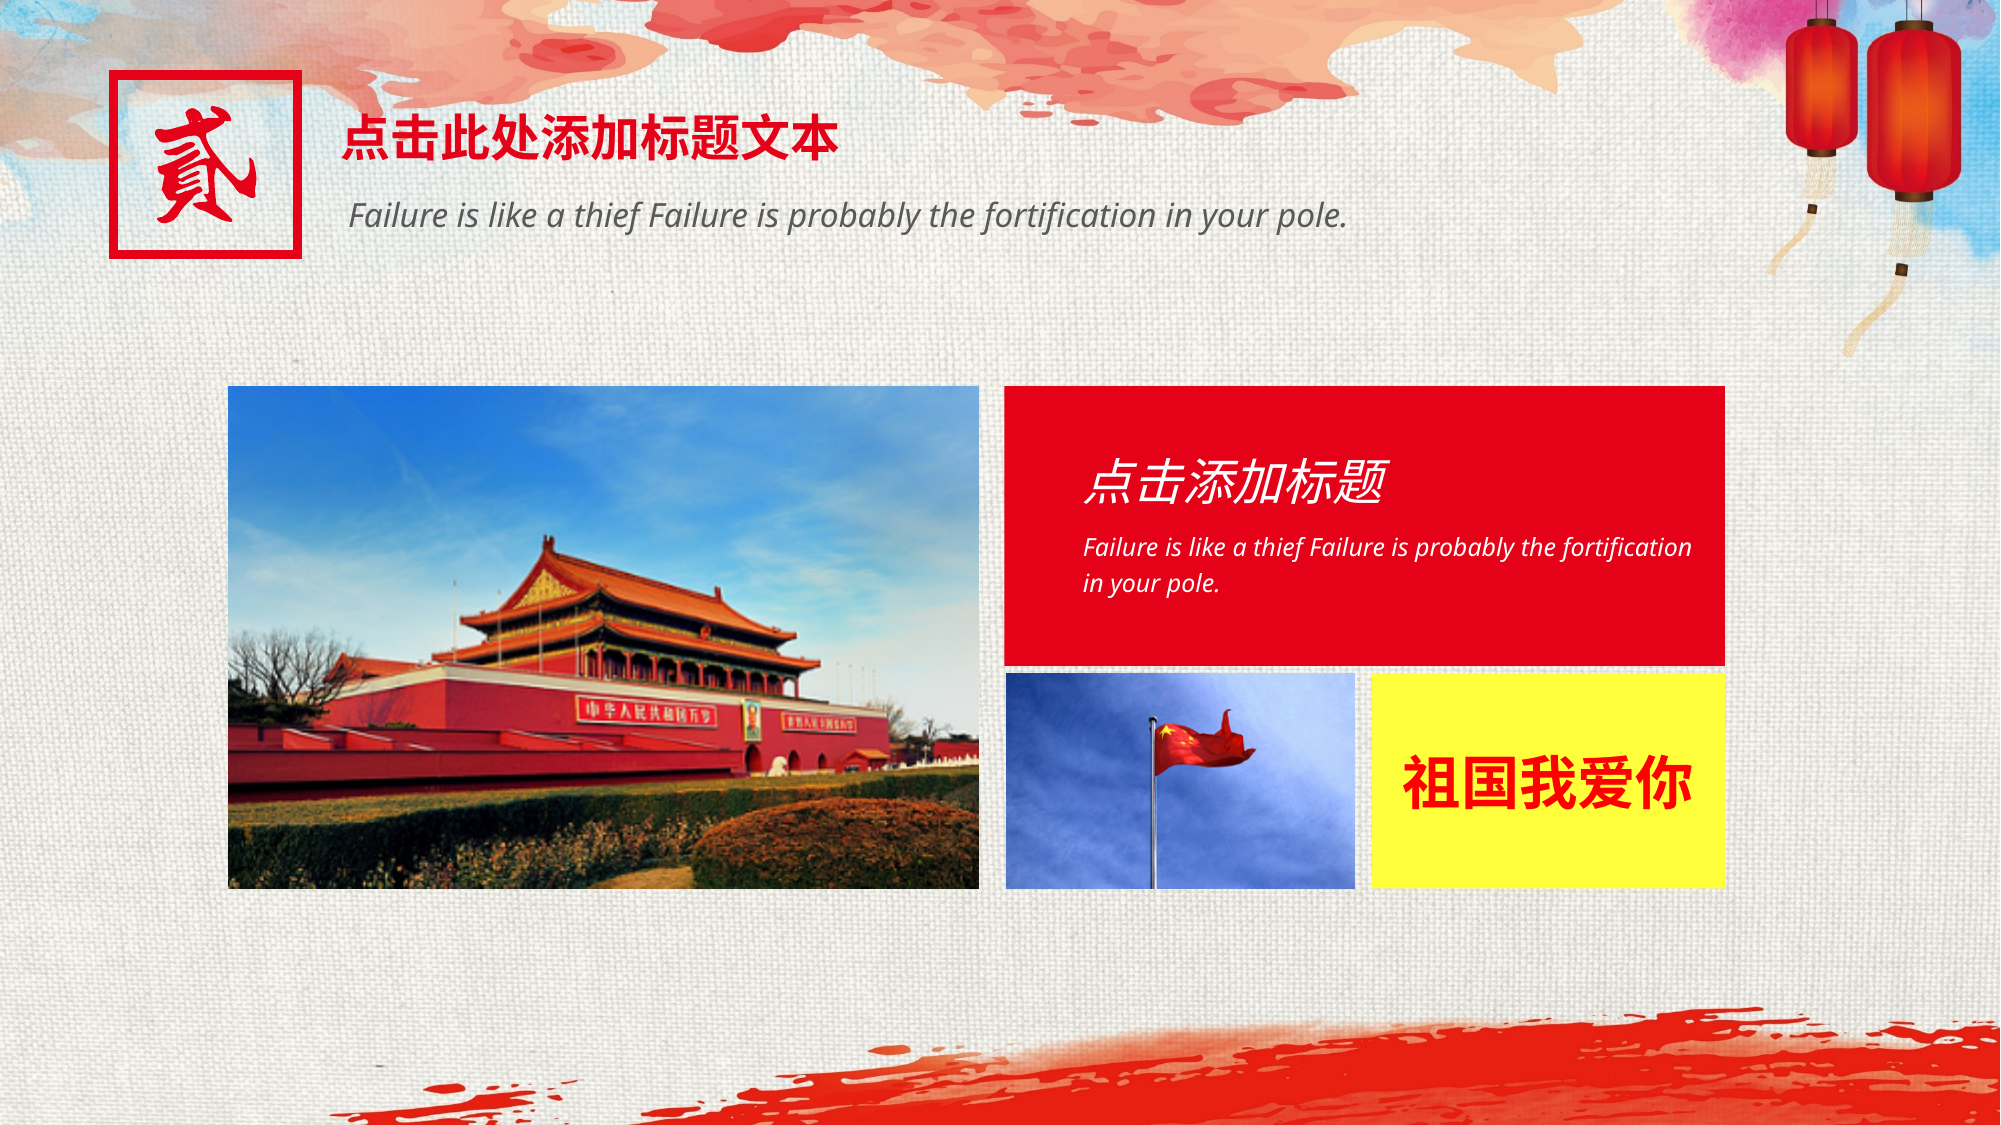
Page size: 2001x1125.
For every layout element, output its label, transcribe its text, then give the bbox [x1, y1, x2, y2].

text_box [154, 106, 257, 224]
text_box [1068, 442, 1725, 610]
text_box [1003, 385, 1726, 667]
text_box Failure is like a thief Failure is probably the fortification in your pole. [333, 178, 1674, 241]
text_box 祖国我爱你 [1371, 672, 1726, 889]
text_box 点击此处添加标题文本 [325, 99, 1205, 174]
text_box [113, 74, 299, 255]
picture [0, 0, 2000, 1125]
